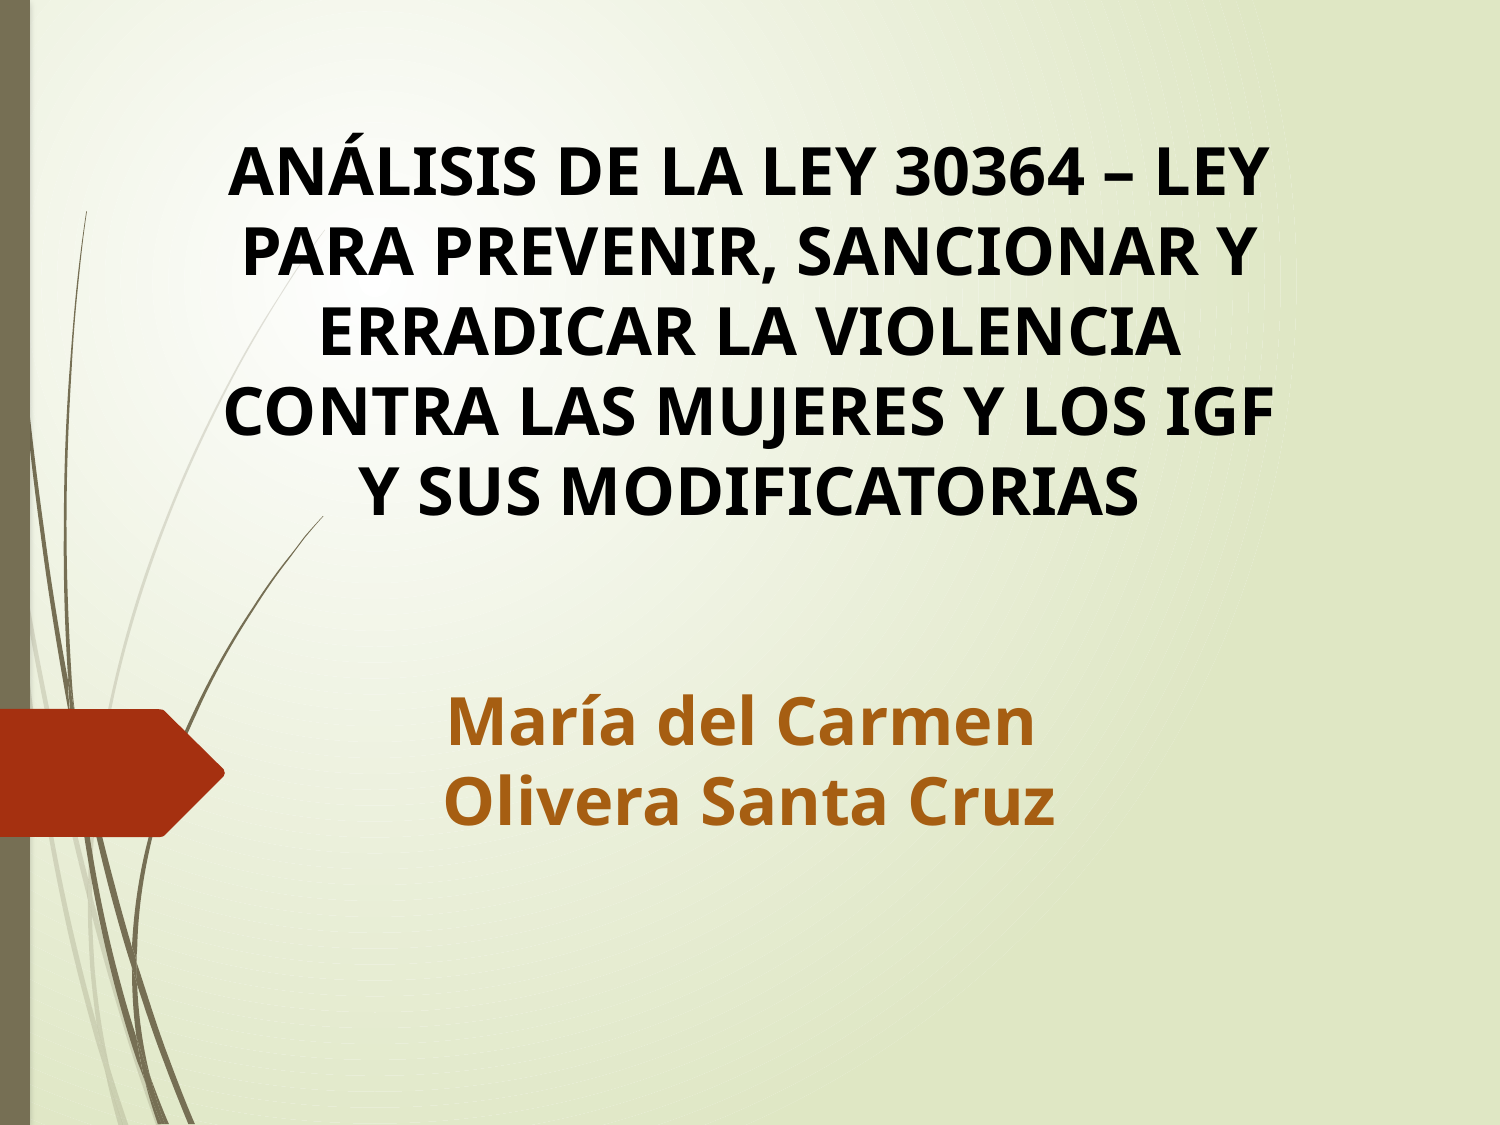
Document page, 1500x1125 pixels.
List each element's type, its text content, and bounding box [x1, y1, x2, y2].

title ANÁLISIS DE LA LEY 30364 – LEY PARA PREVENIR, SANCIONAR Y ERRADICAR LA VIOLENCIA CONTRA LAS MUJERES Y LOS IGF Y SUS MODIFICATORIAS María del Carmen Olivera Santa Cruz [184, 633, 1316, 846]
